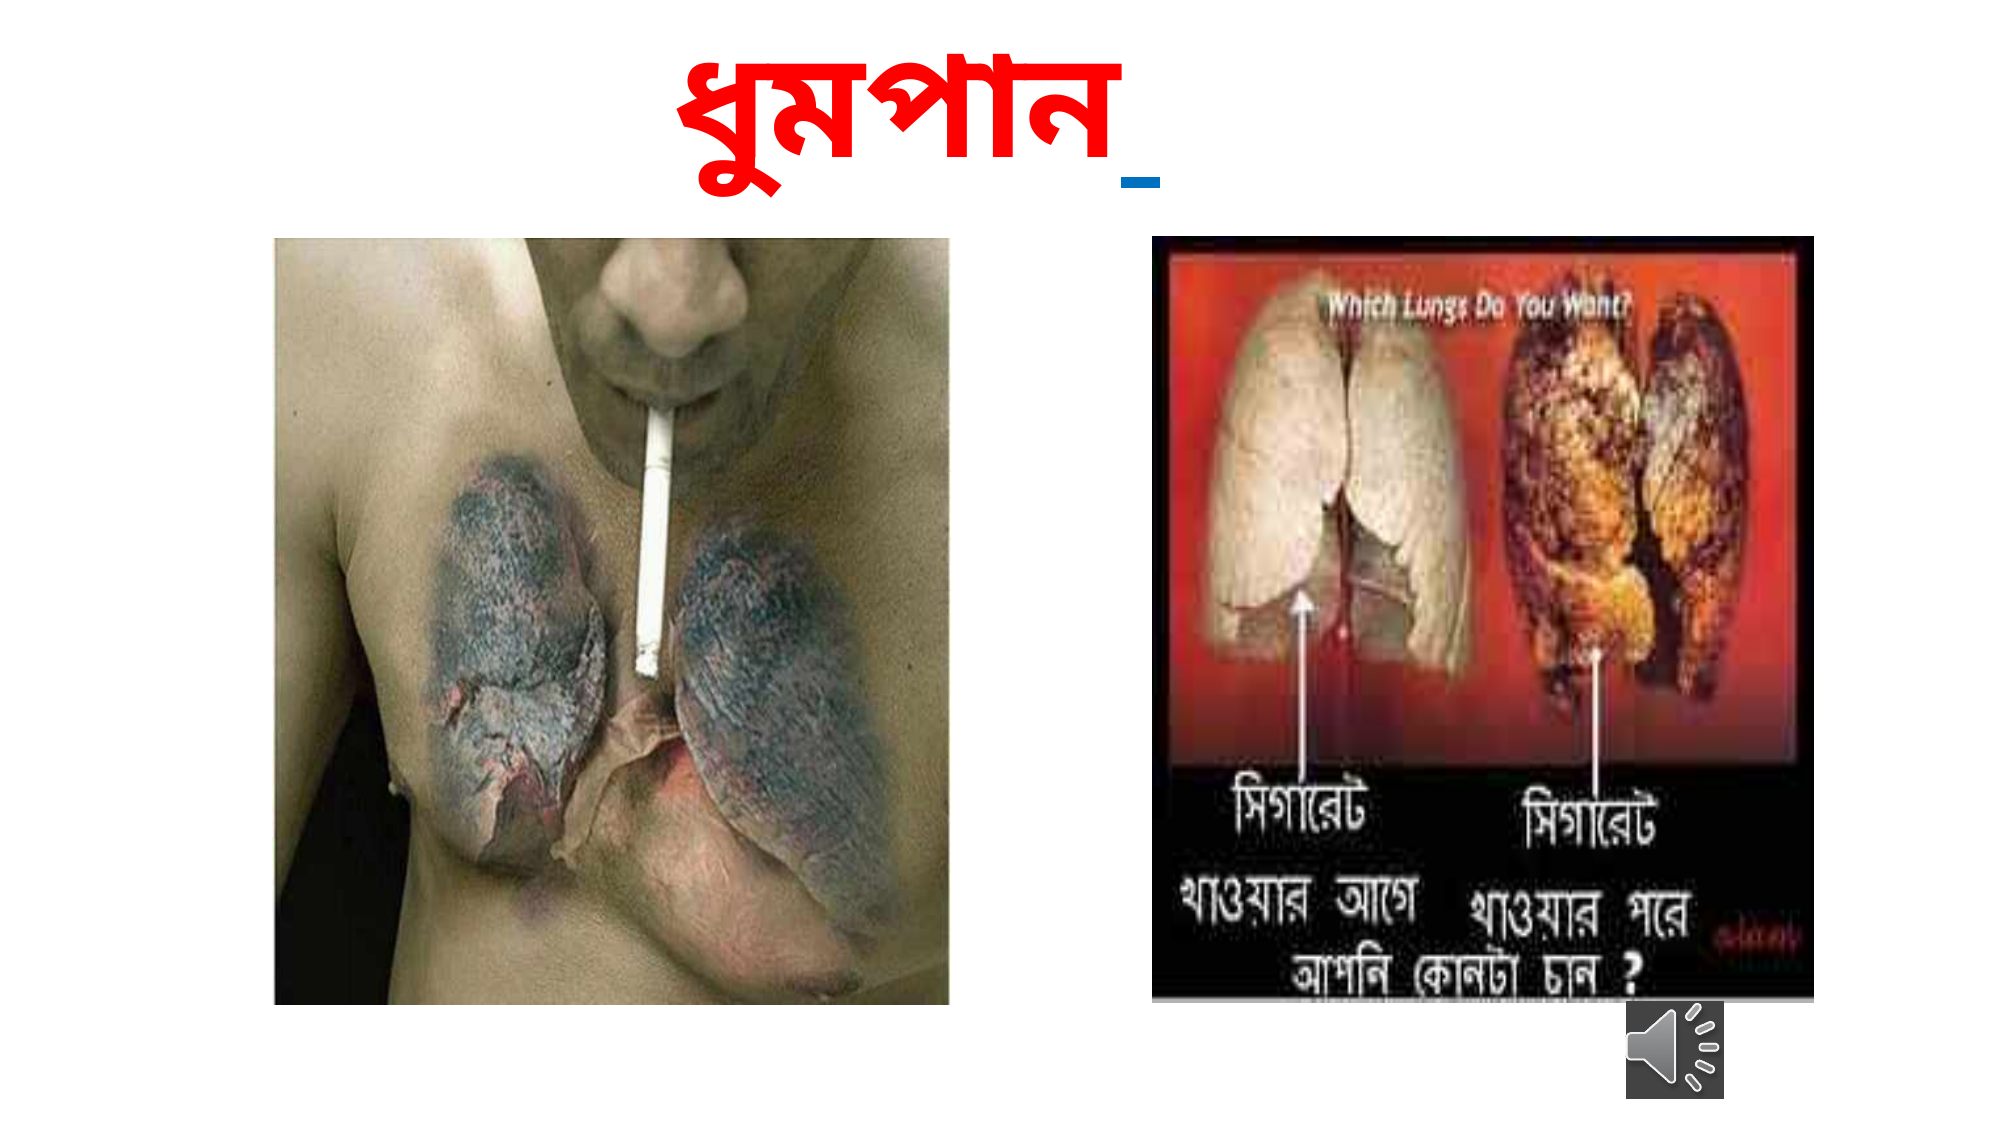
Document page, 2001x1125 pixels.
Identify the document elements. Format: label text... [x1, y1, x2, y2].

picture [272, 238, 951, 1005]
text_box ধুমপান [639, 0, 1196, 195]
picture [1152, 236, 1814, 1100]
